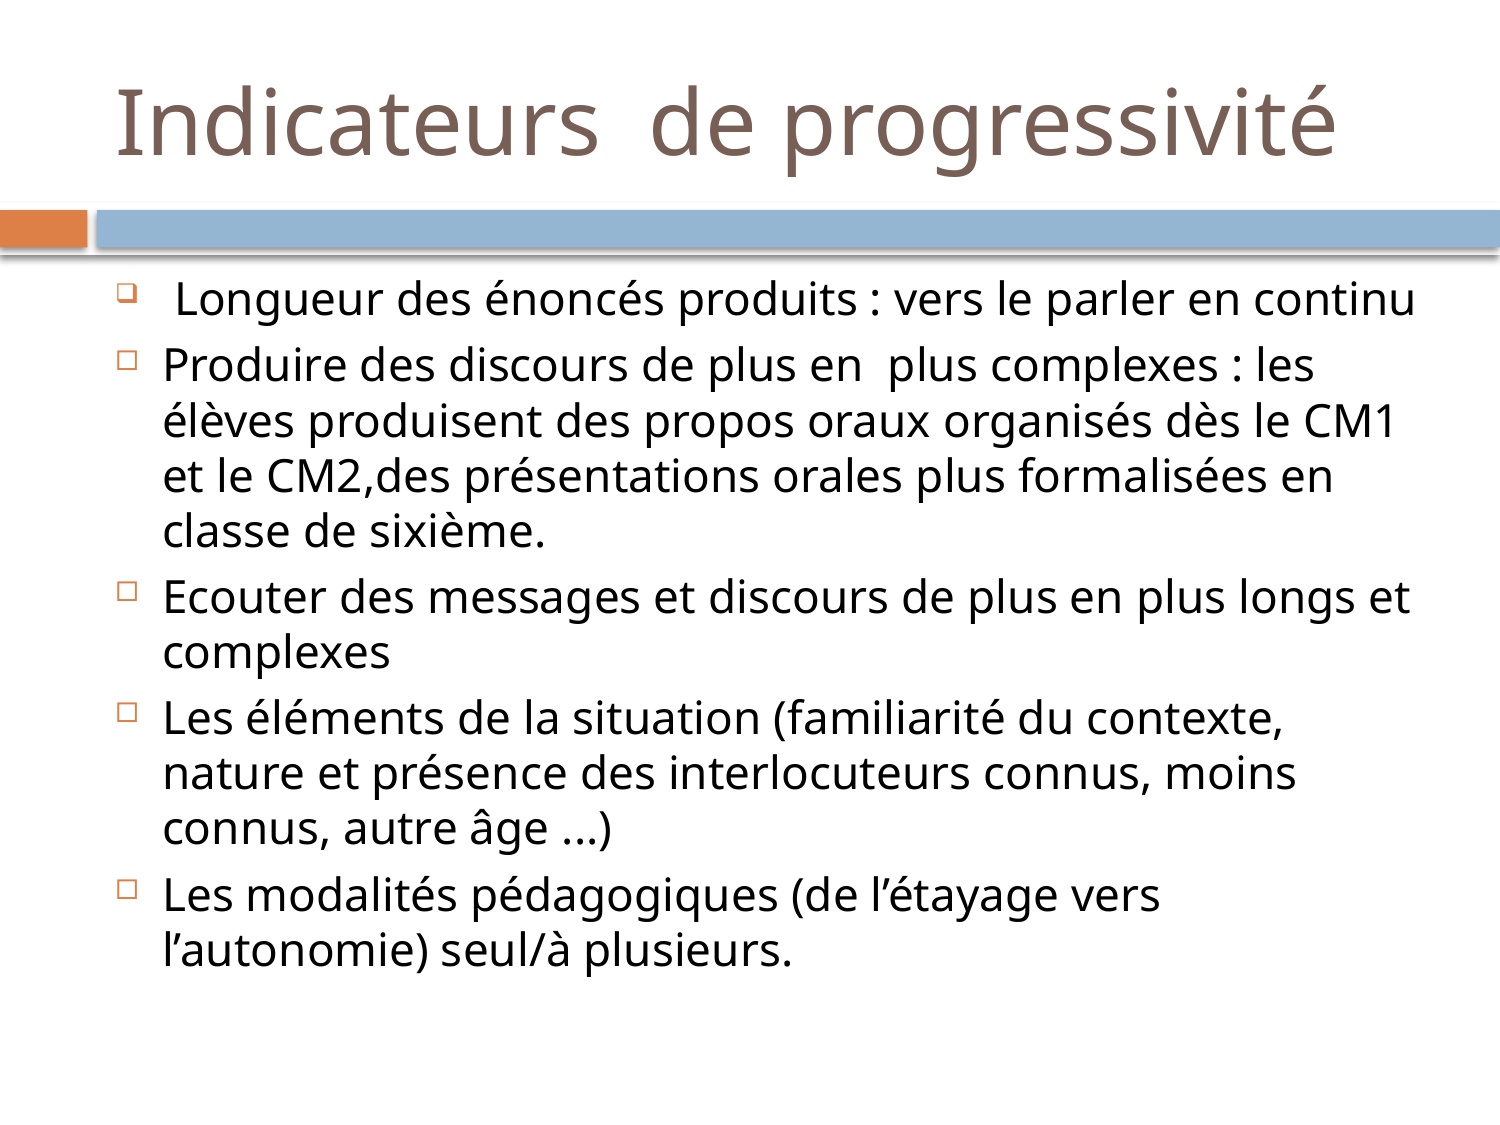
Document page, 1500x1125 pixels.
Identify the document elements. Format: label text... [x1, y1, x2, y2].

title Indicateurs de progressivité [100, 37, 1438, 200]
list Longueur des énoncés produits : vers le parler en continu Produire des discours de plus en plus complexes : les élèves produisent des propos oraux organisés dès le CM1 et le CM2,des présentations orales plus formalisées en classe de sixième. Ecouter des messages et discours de plus en plus longs et complexes Les éléments de la situation (familiarité du contexte, nature et présence des interlocuteurs connus, moins connus, autre âge ...) Les modalités pédagogiques (de l’étayage vers l’autonomie) seul/à plusieurs. [100, 262, 1438, 1000]
